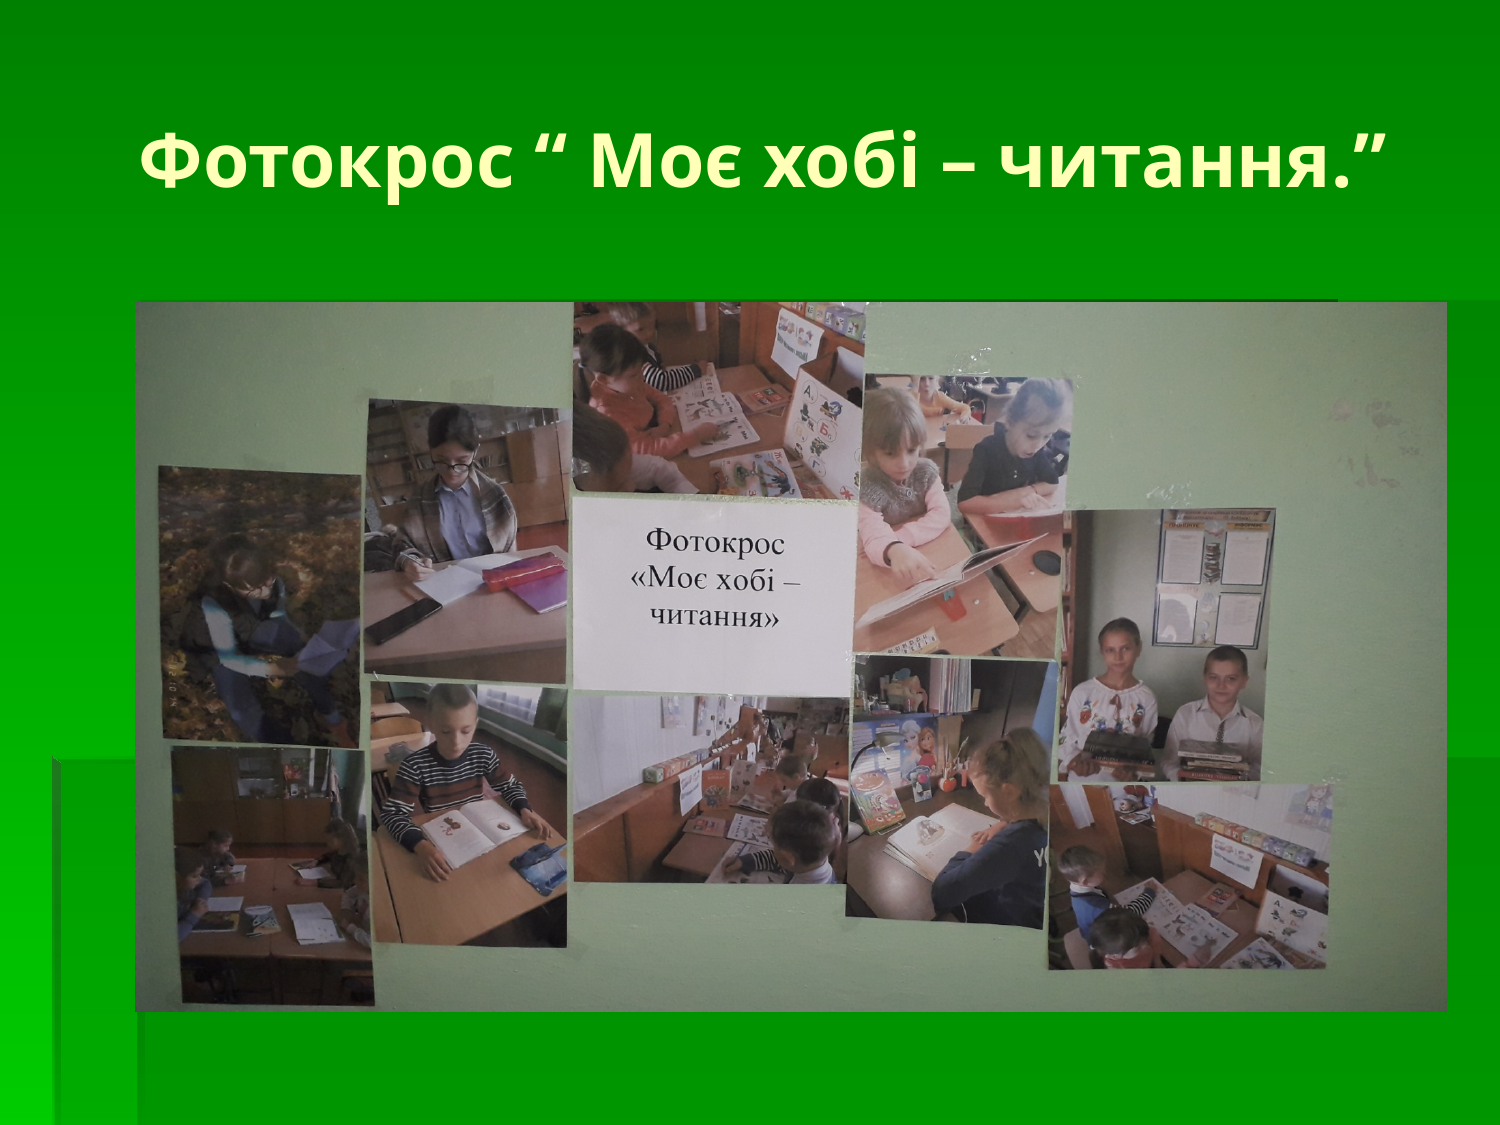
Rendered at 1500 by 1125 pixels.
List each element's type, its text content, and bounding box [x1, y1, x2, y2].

title Фотокрос “ Моє хобі – читання.” [74, 39, 1451, 276]
picture [135, 302, 1448, 1012]
